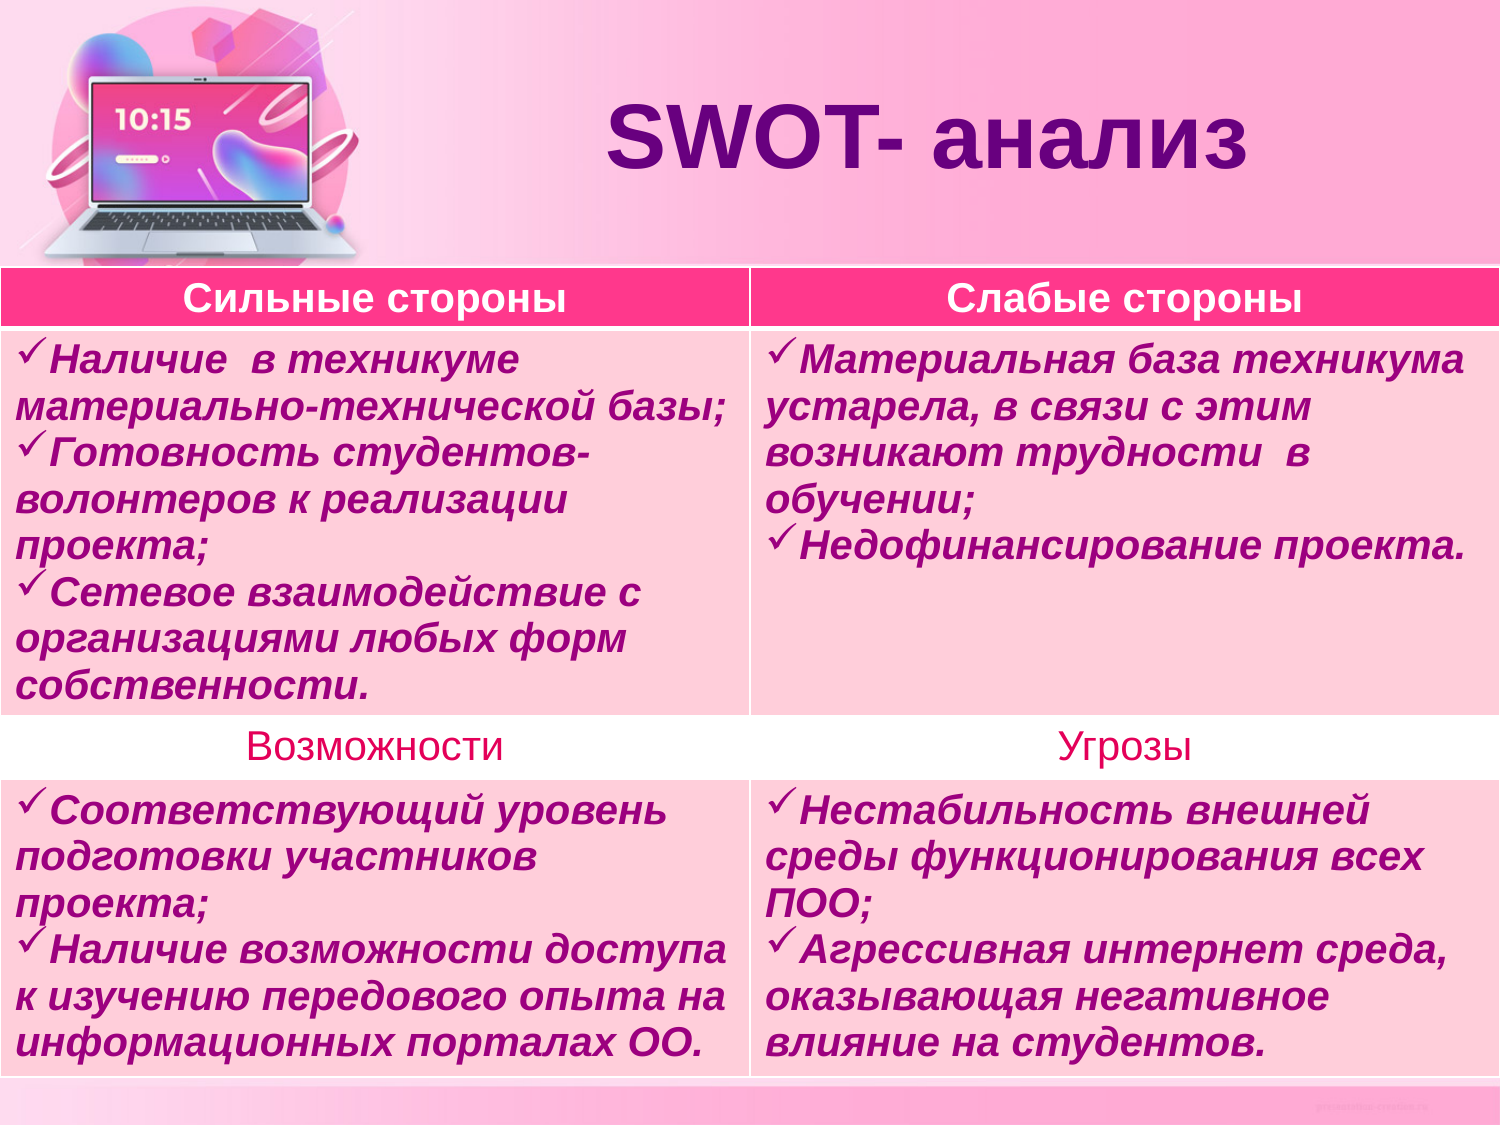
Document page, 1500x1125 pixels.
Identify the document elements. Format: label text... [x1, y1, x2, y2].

title SWOT- анализ [383, 49, 1471, 215]
table_cell Нестабильность внешней среды функционирования всех ПОО; Агрессивная интернет среда, оказывающая негативное влияние на студентов. [751, 780, 1499, 1076]
picture [0, 1078, 1500, 1125]
table_cell Возможности [1, 716, 749, 778]
table_cell Наличие в техникуме материально-технической базы; Готовность студентов-волонтеров к реализации проекта; Сетевое взаимодействие с организациями любых форм собственности. [1, 331, 749, 715]
table_header Слабые стороны [751, 268, 1499, 326]
table_cell Угрозы [751, 716, 1499, 778]
table_header Сильные стороны [1, 268, 749, 326]
picture [0, 0, 1500, 266]
table_cell Соответствующий уровень подготовки участников проекта; Наличие возможности доступа к изучению передового опыта на информационных порталах ОО. [1, 780, 749, 1076]
table_cell Материальная база техникума устарела, в связи с этим возникают трудности в обучении; Недофинансирование проекта. [751, 331, 1499, 715]
